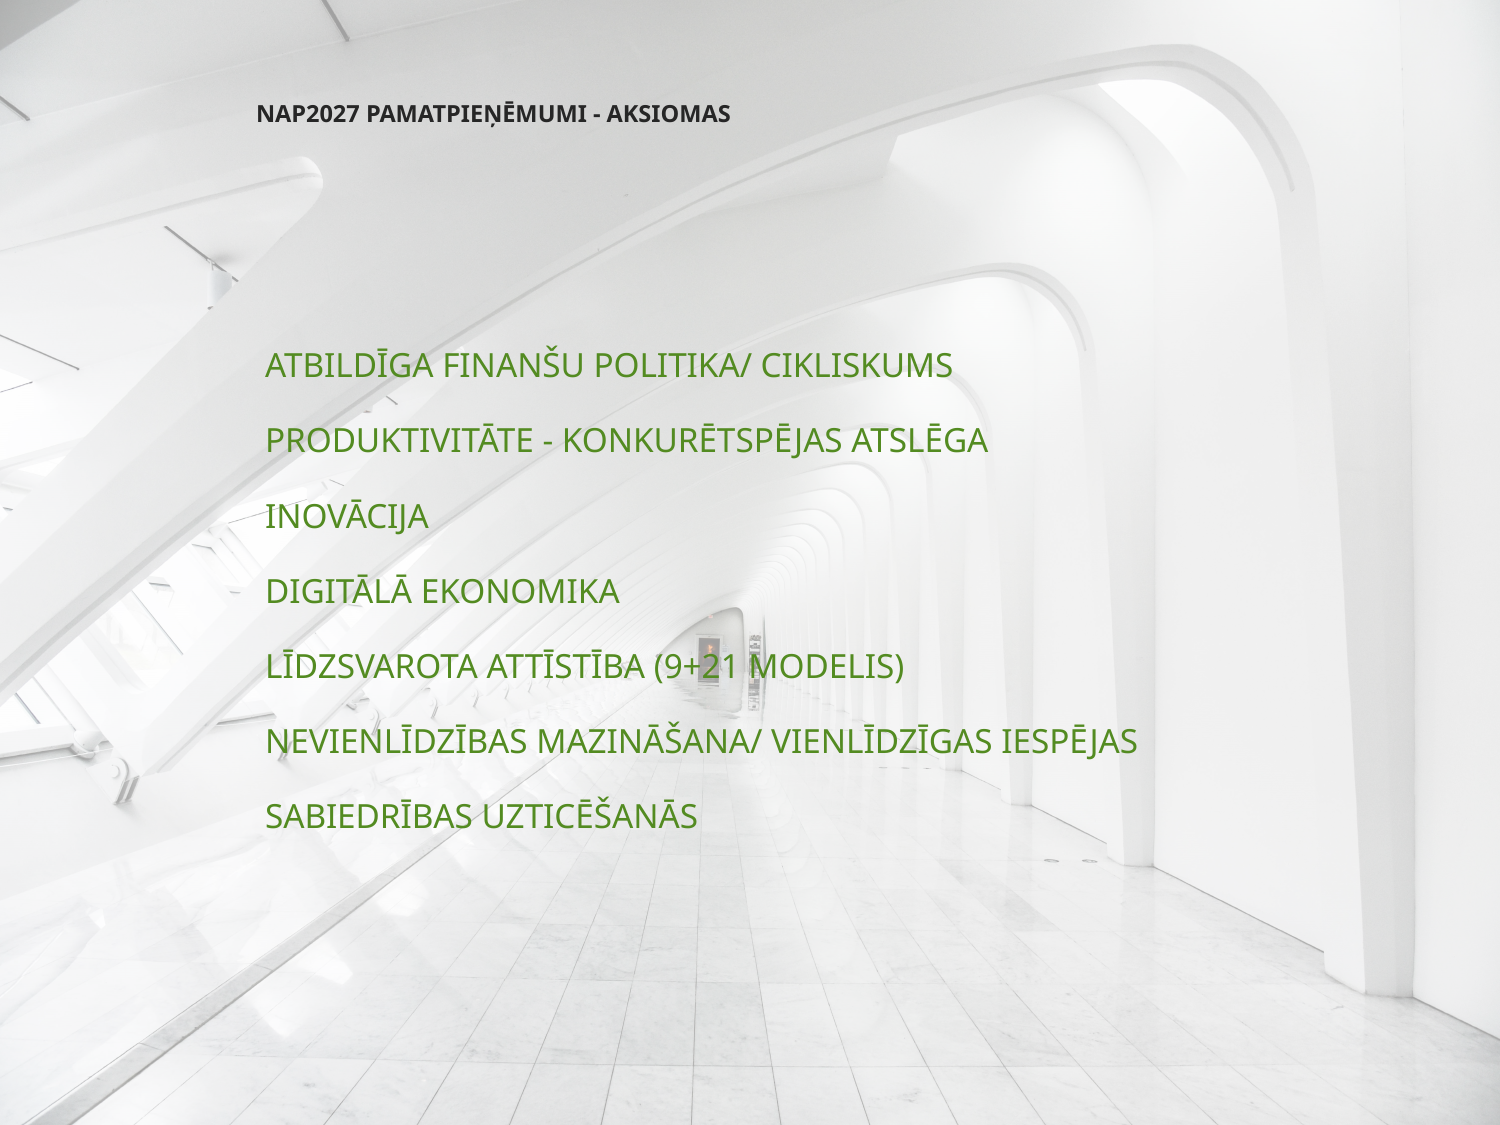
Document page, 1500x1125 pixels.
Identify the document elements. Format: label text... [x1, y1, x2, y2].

title NAP2027 pamatpieņēmumi - aksiomas [240, 66, 1449, 161]
text_box atbildīga finanšu politika/ cikliskums Produktivitāte - konkurētspējas atslēga Inovācija digitālā ekonomika līdzsvarota attīstība (9+21 modelis) nevienlīdzības mazināšana/ vienlīdzīgas iespējas sabiedrības uzticēšanās [172, 267, 1314, 909]
